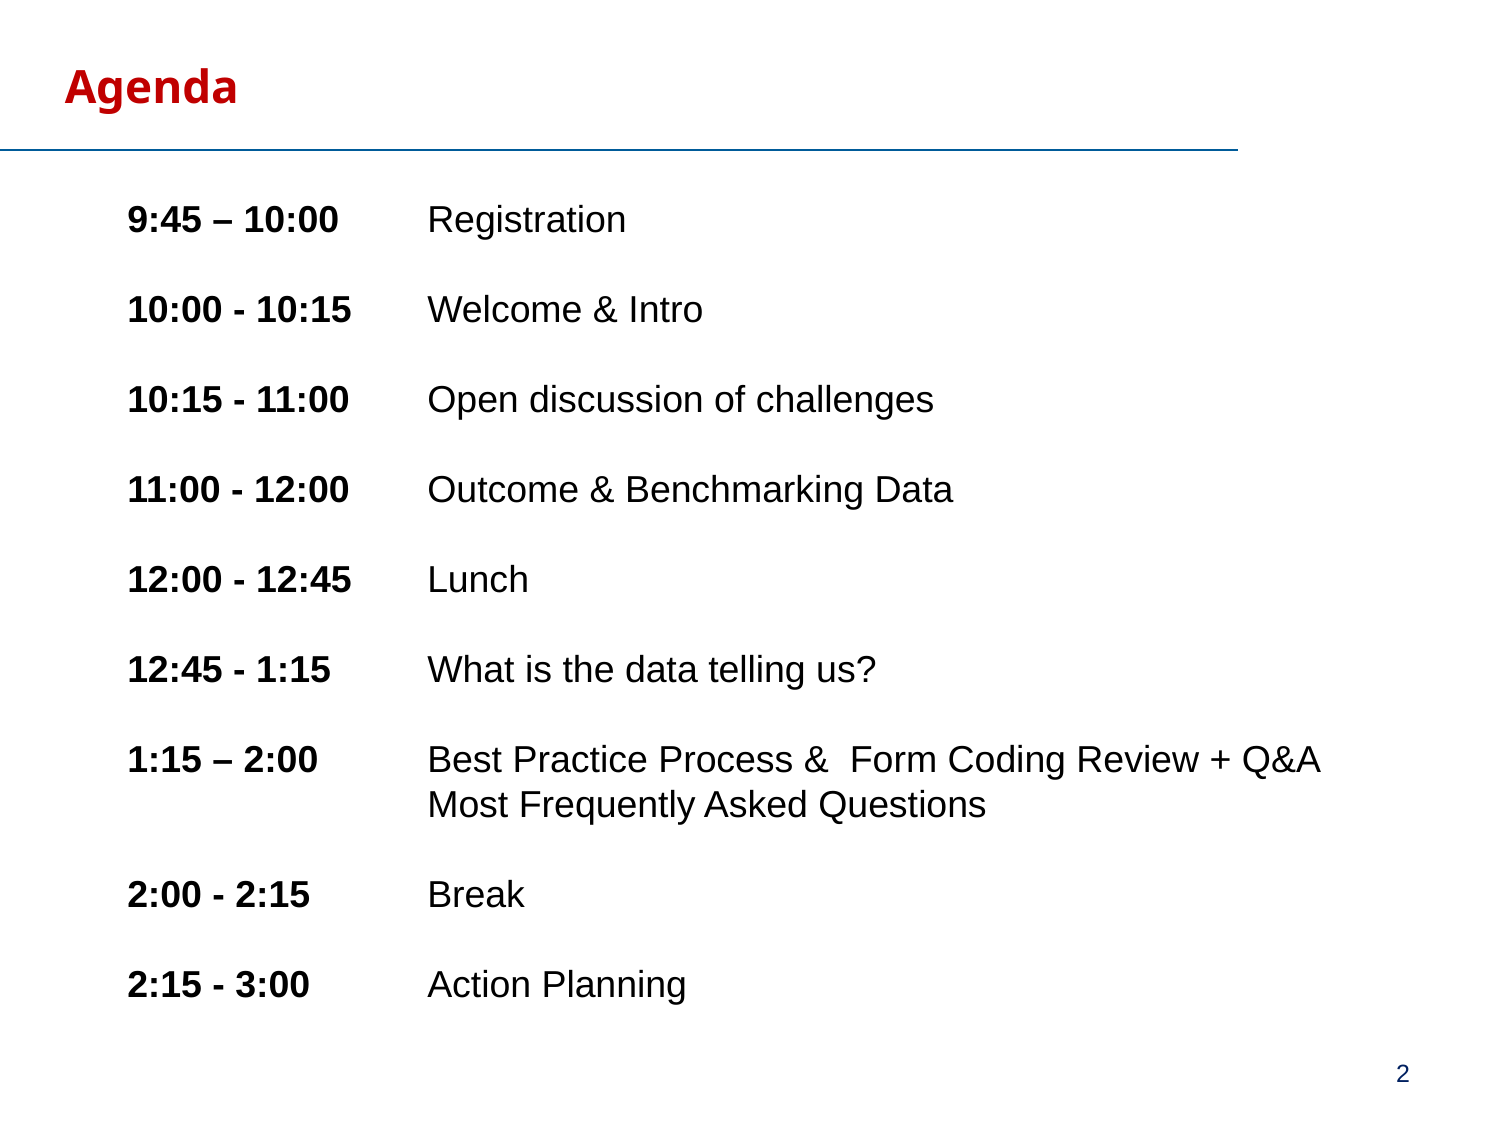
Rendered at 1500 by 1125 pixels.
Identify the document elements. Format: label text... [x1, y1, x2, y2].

slide_number 2 [1074, 1042, 1425, 1103]
text_box Agenda [50, 49, 1150, 113]
text_box 9:45 – 10:00 Registration 10:00 - 10:15 Welcome & Intro 10:15 - 11:00 Open discussion of challenges 11:00 - 12:00 Outcome & Benchmarking Data 12:00 - 12:45 Lunch 12:45 - 1:15 What is the data telling us? 1:15 – 2:00 Best Practice Process & Form Coding Review + Q&A Most Frequently Asked Questions 2:00 - 2:15 Break 2:15 - 3:00 Action Planning [112, 187, 1338, 1058]
